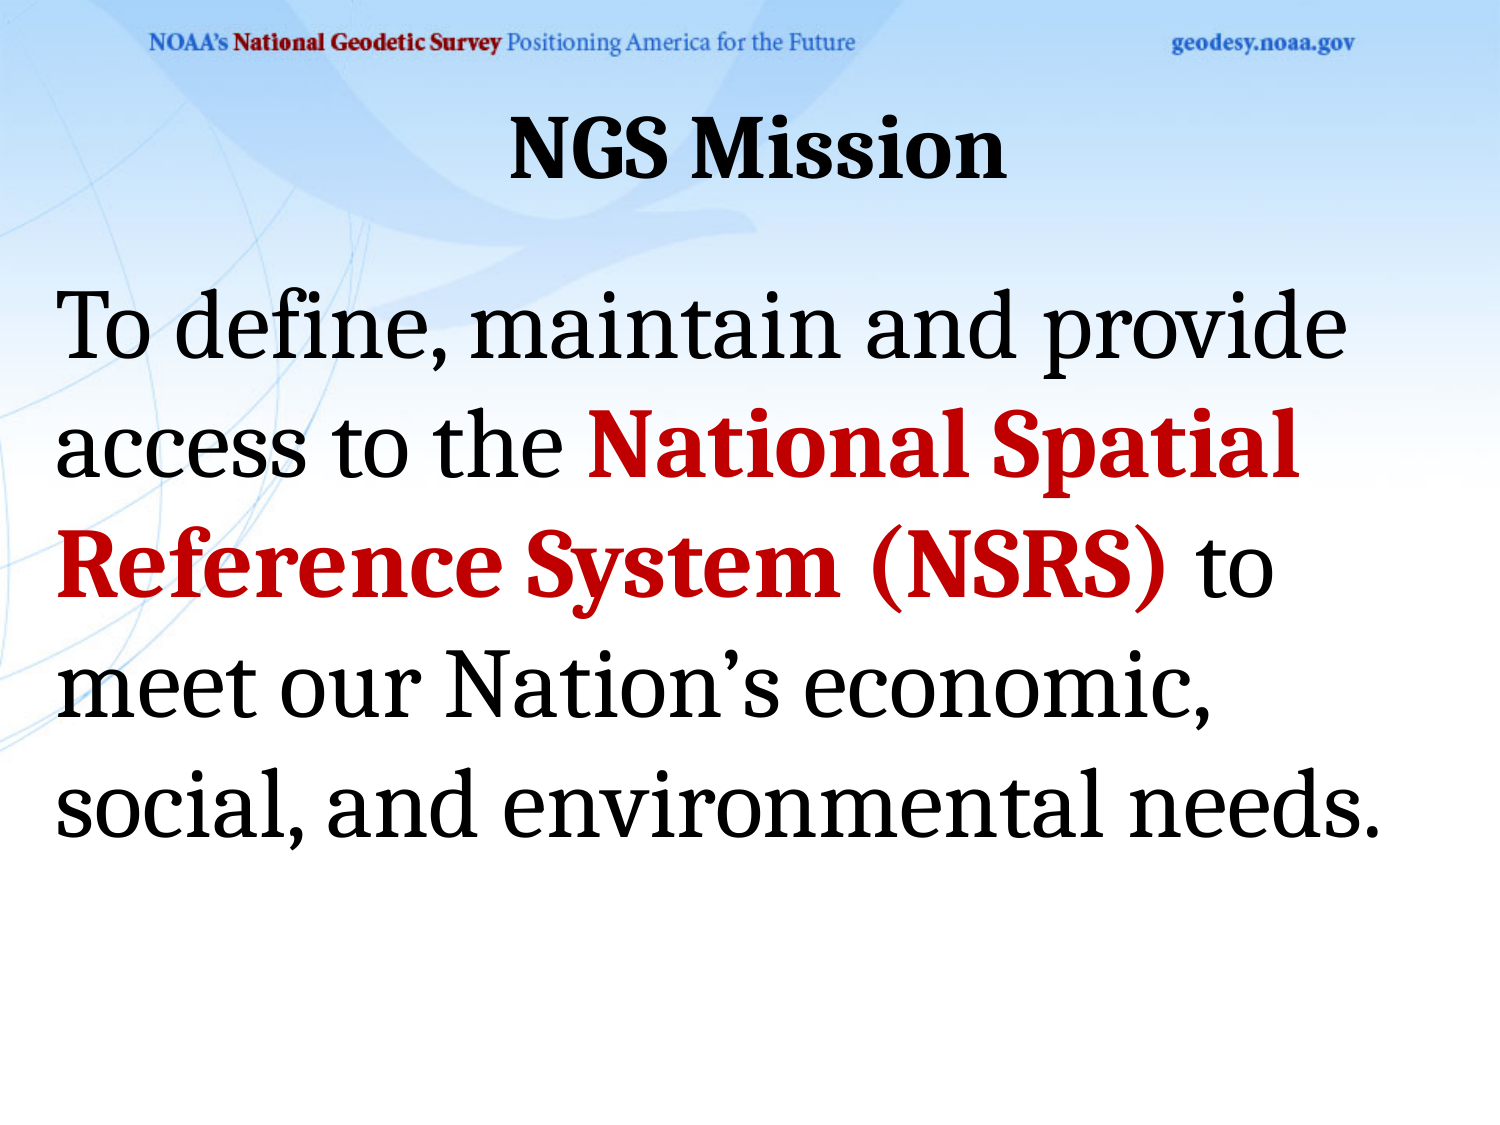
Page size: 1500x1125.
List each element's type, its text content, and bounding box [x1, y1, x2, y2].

title NGS Mission [146, 67, 1372, 218]
picture [0, 0, 1500, 1125]
list To define, maintain and provide access to the National Spatial Reference System (NSRS) to meet our Nation’s economic, social, and environmental needs. [40, 250, 1463, 984]
